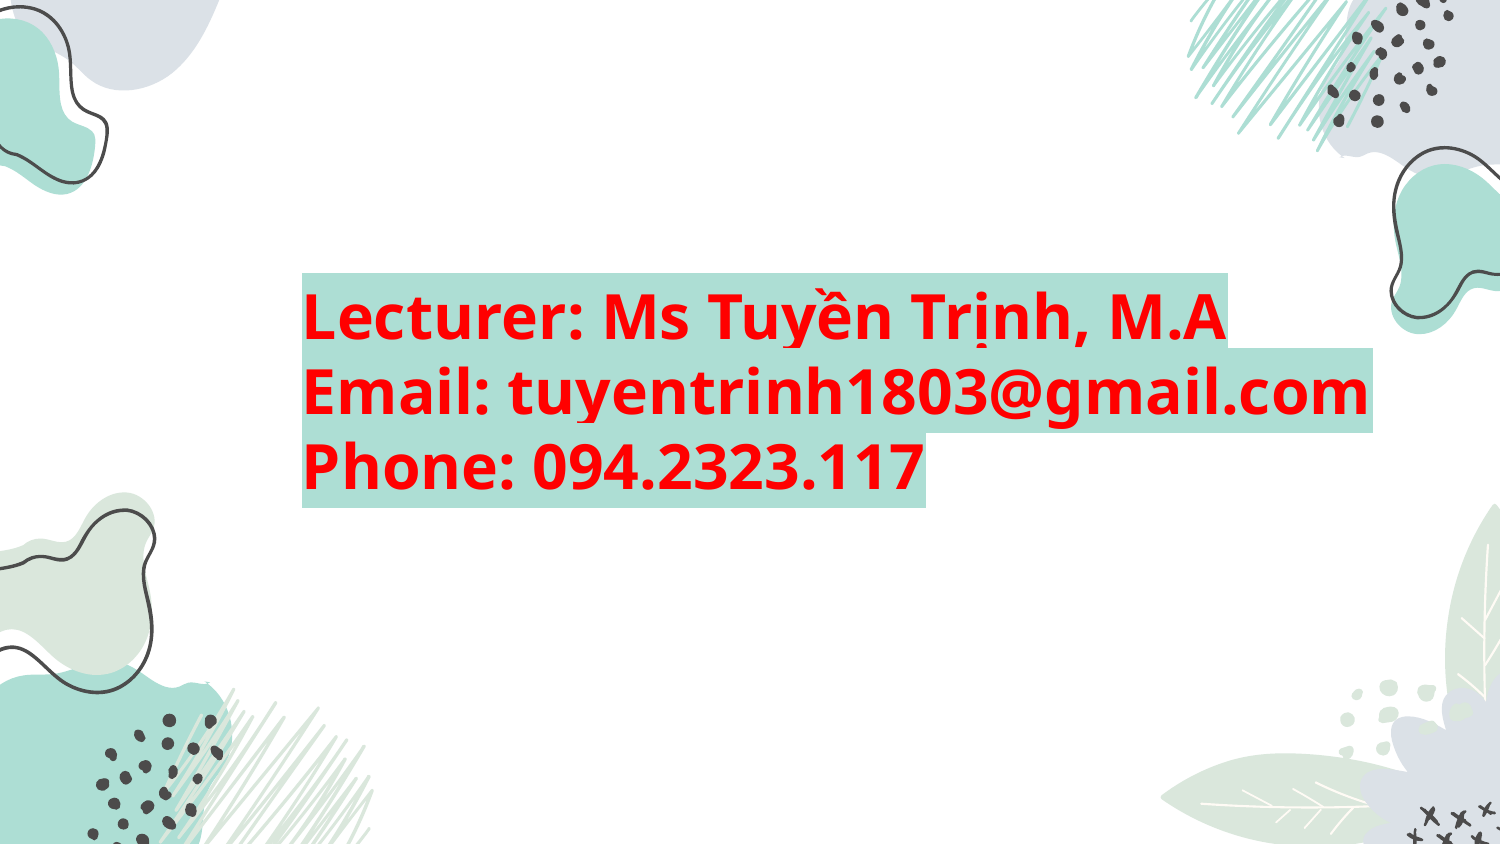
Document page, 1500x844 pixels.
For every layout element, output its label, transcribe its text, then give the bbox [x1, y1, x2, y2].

title Lecturer: Ms Tuyền Trịnh, M.A Email: tuyentrinh1803@gmail.com Phone: 094.2323.117 [286, 350, 1500, 429]
